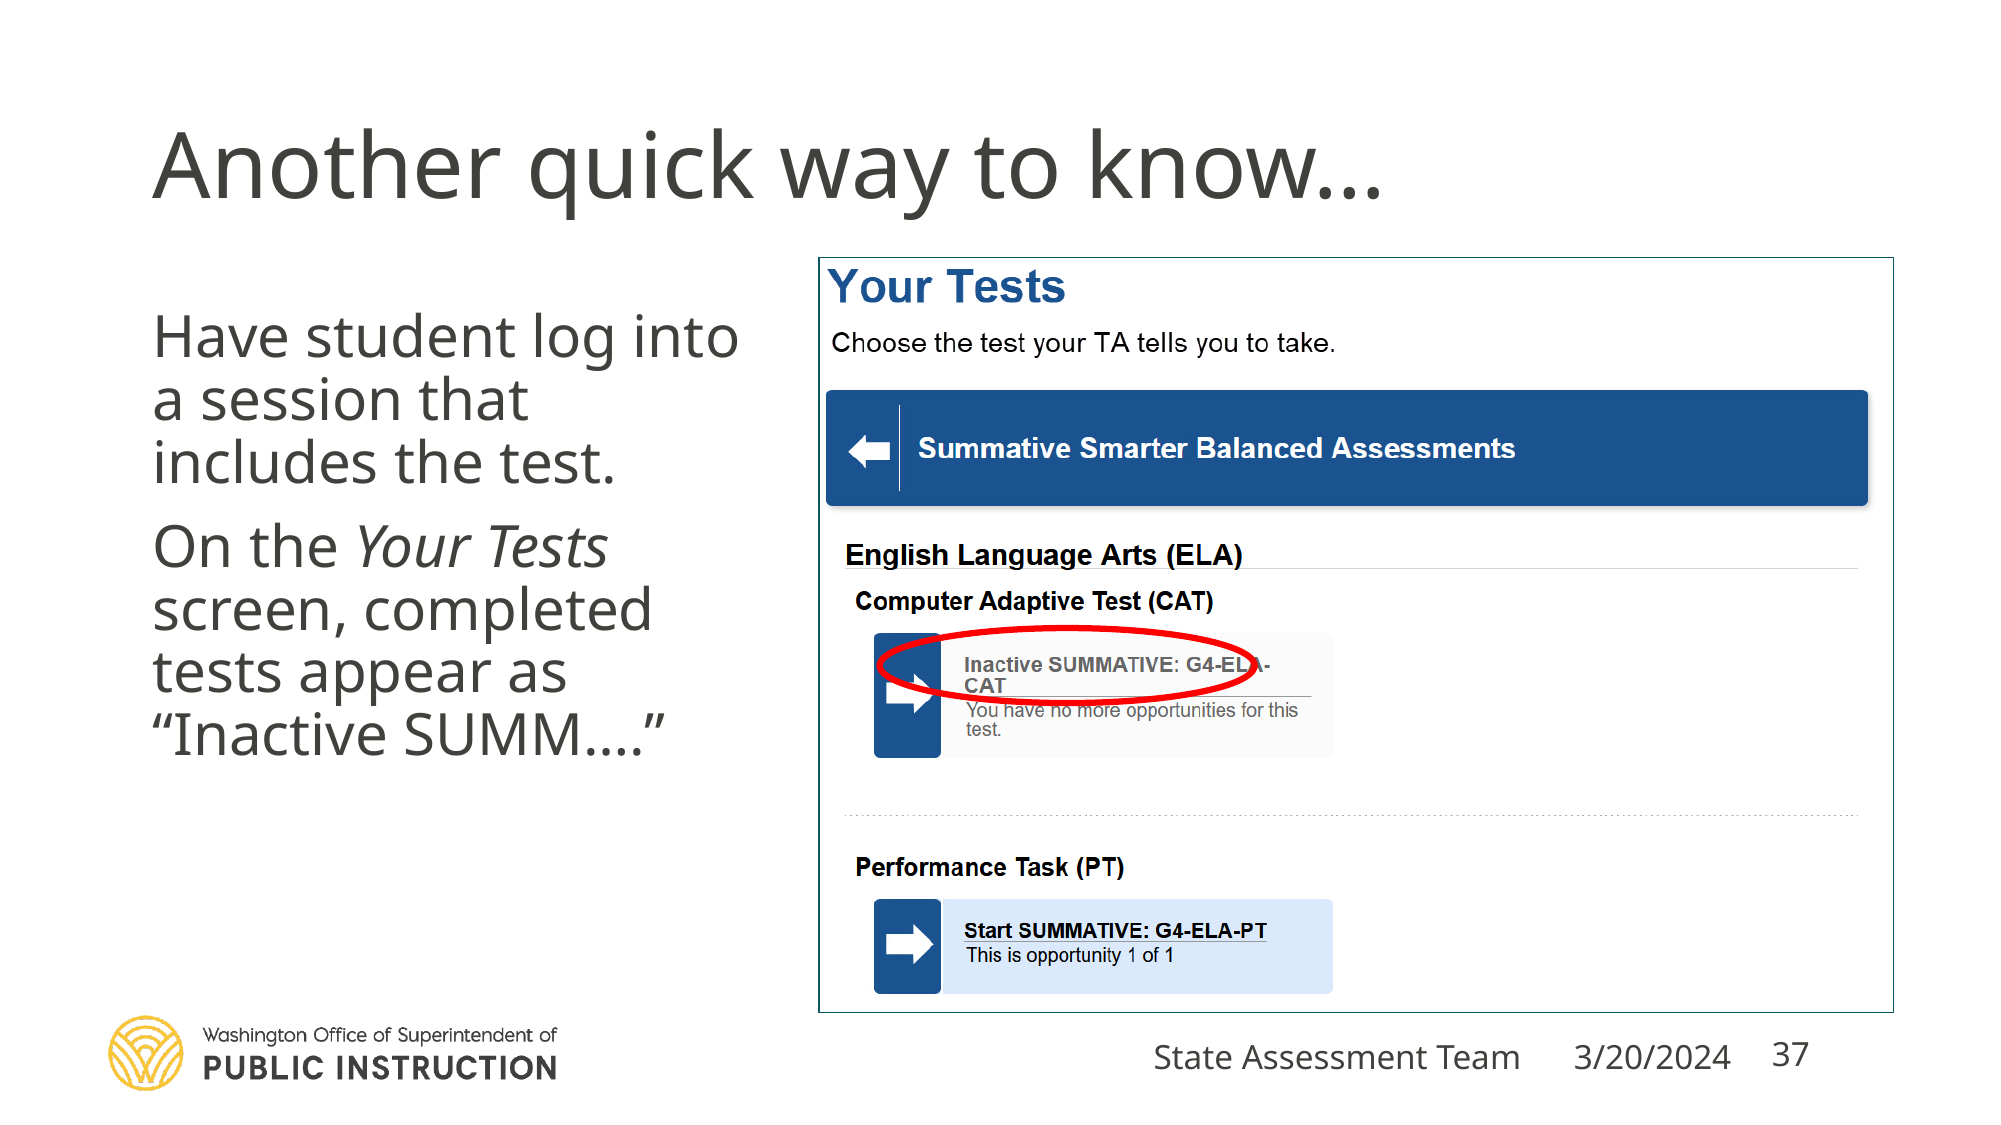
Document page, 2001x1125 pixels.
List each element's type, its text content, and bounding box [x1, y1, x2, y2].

picture [819, 258, 1893, 1012]
slide_number 37 [1779, 1025, 1863, 1086]
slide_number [1537, 1025, 1779, 1086]
footer State Assessment Team [582, 1025, 1537, 1086]
picture [108, 1015, 558, 1091]
title Another quick way to know… [137, 59, 1863, 278]
list Have student log into a session that includes the test. On the Your Tests screen, completed tests appear as “Inactive SUMM….” [137, 299, 762, 998]
